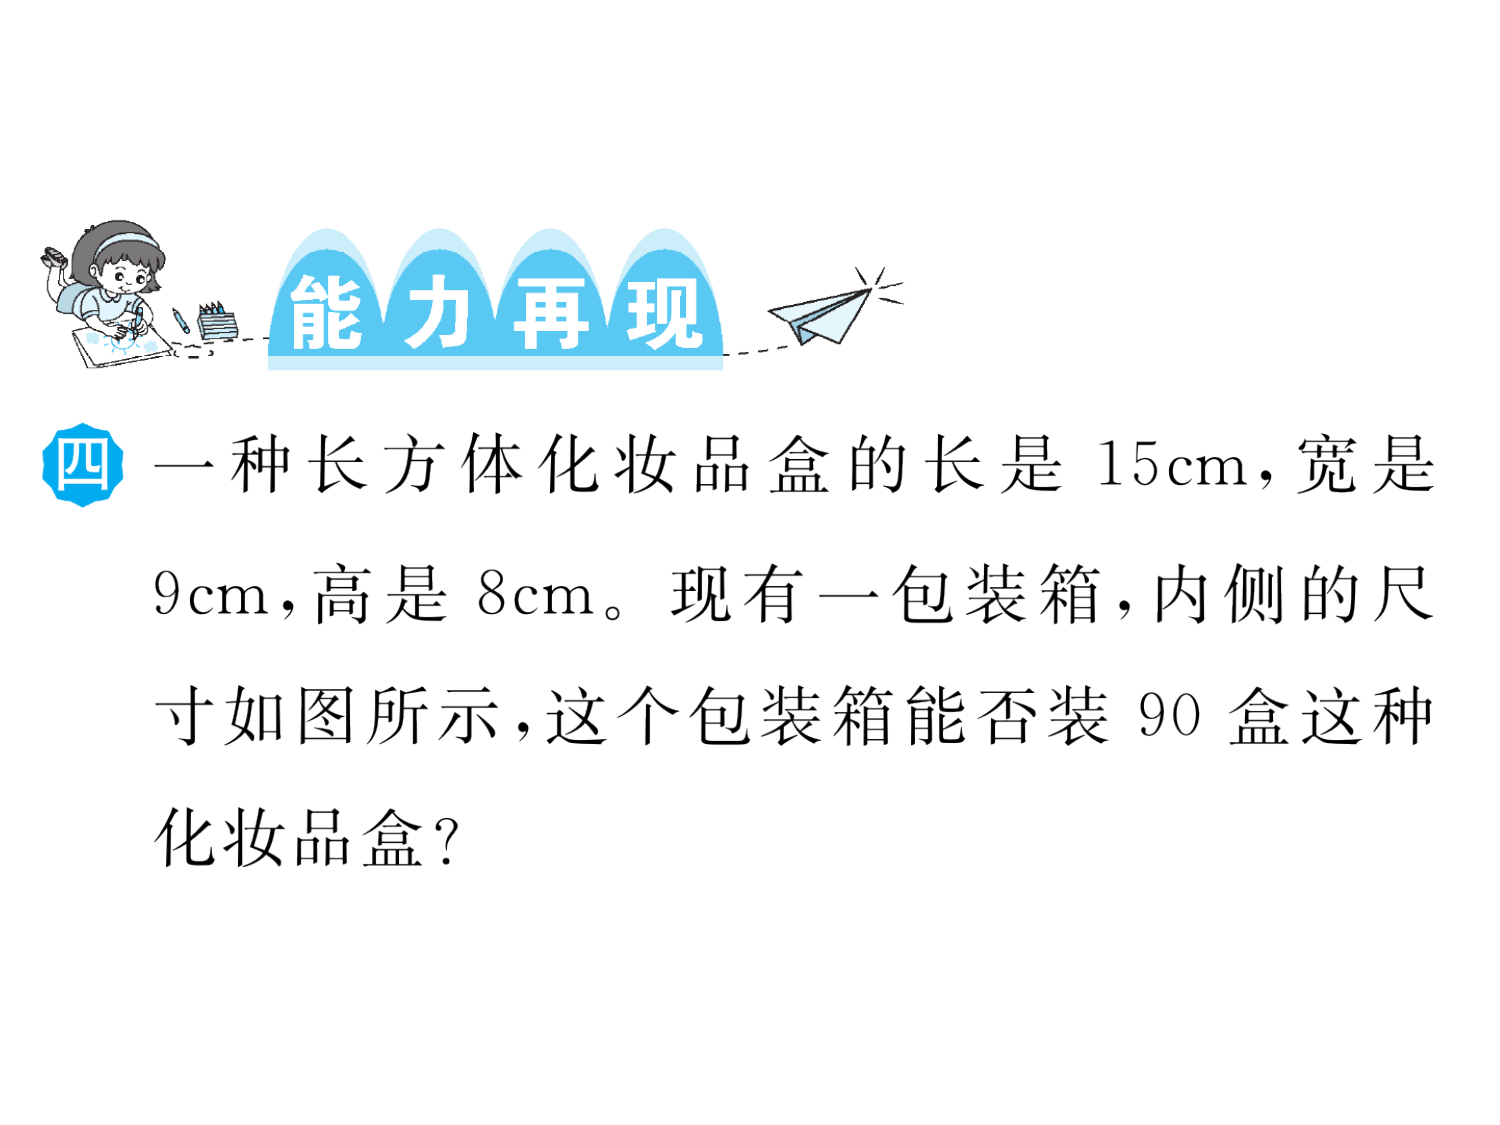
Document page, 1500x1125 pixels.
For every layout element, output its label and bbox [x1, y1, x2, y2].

picture [35, 177, 1453, 895]
